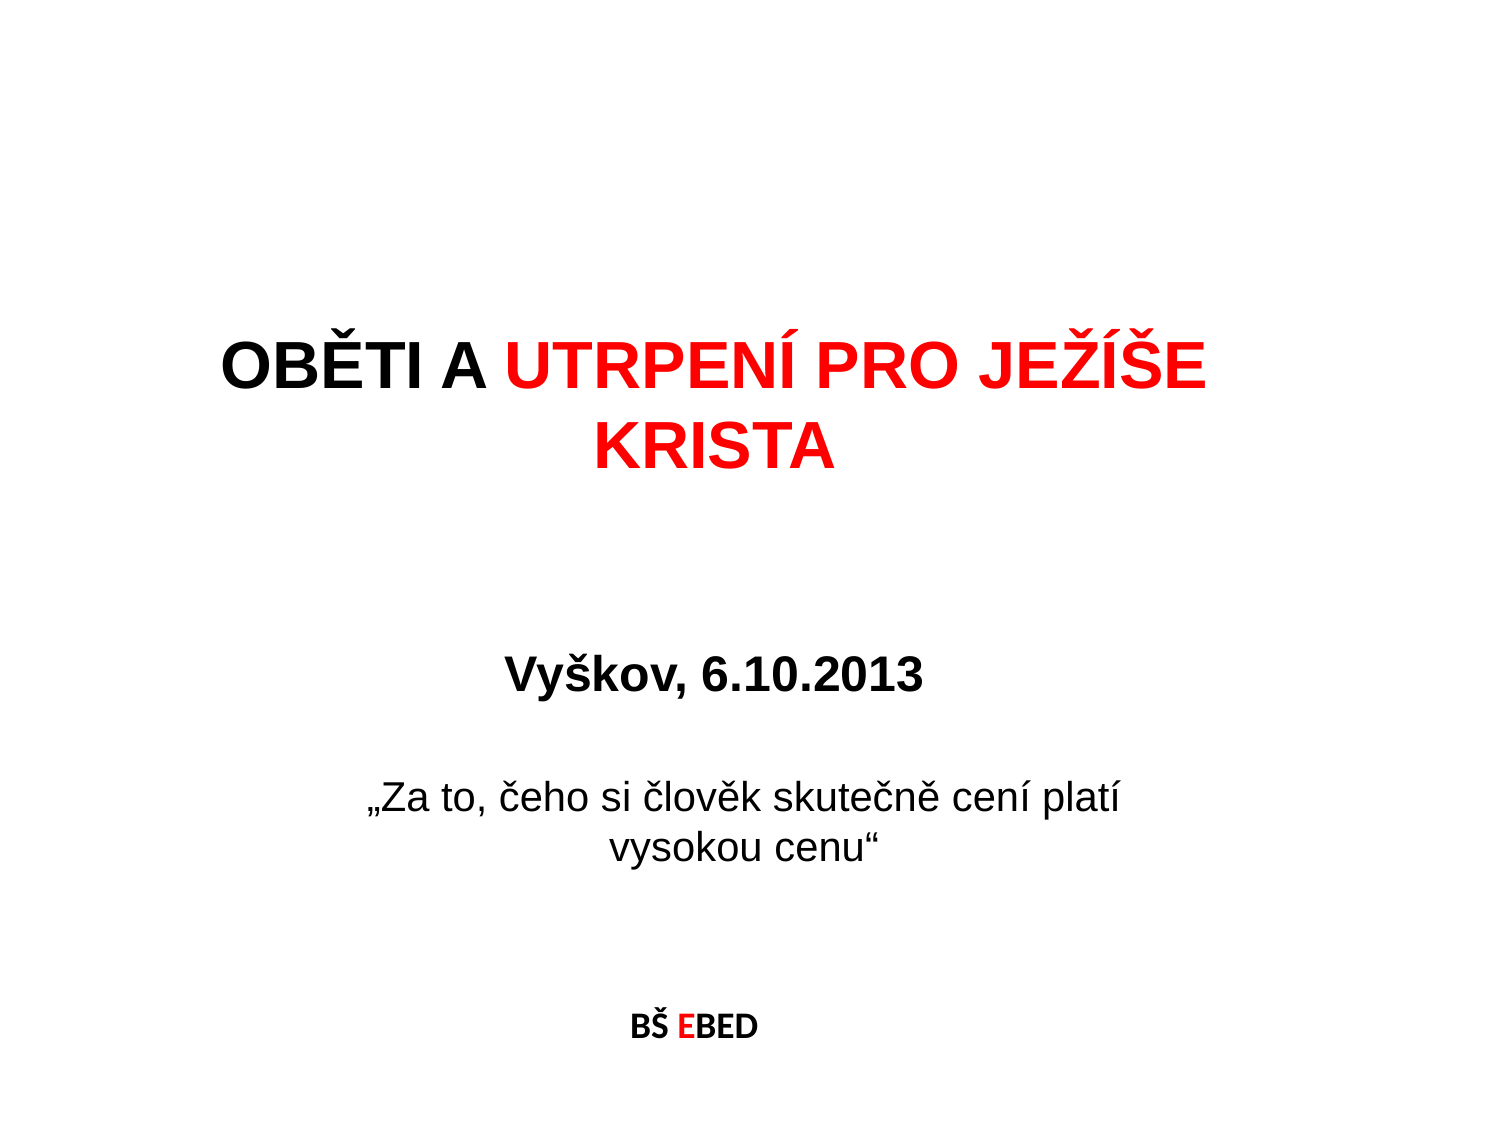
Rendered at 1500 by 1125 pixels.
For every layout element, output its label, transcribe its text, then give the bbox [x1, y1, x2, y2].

text_box BŠ EBED [187, 993, 1278, 1054]
text_box „Za to, čeho si člověk skutečně cení platí vysokou cenu“ [292, 762, 1196, 878]
text_box OBĚTI A UTRPENÍ PRO JEŽÍŠE KRISTA Vyškov, 6.10.2013 [82, 314, 1348, 710]
